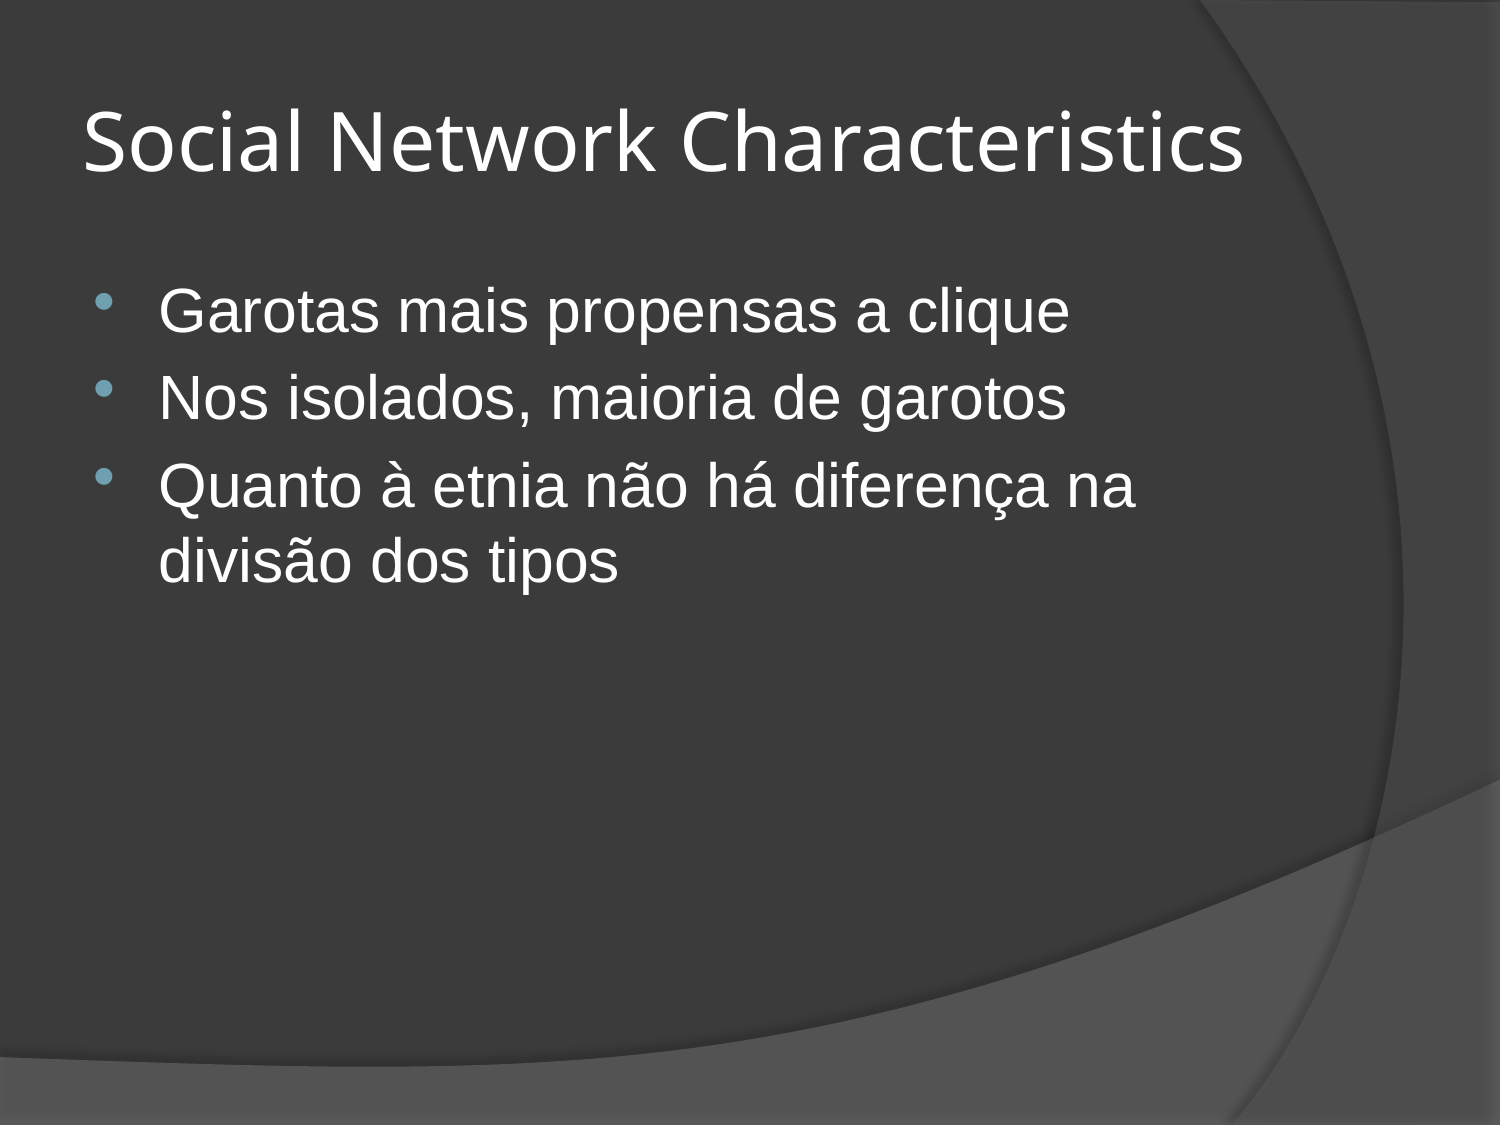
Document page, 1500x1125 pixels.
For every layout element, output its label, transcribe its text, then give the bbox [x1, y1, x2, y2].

list Garotas mais propensas a clique Nos isolados, maioria de garotos Quanto à etnia não há diferença na divisão dos tipos [75, 262, 1300, 1005]
title Social Network Characteristics [75, 45, 1300, 233]
